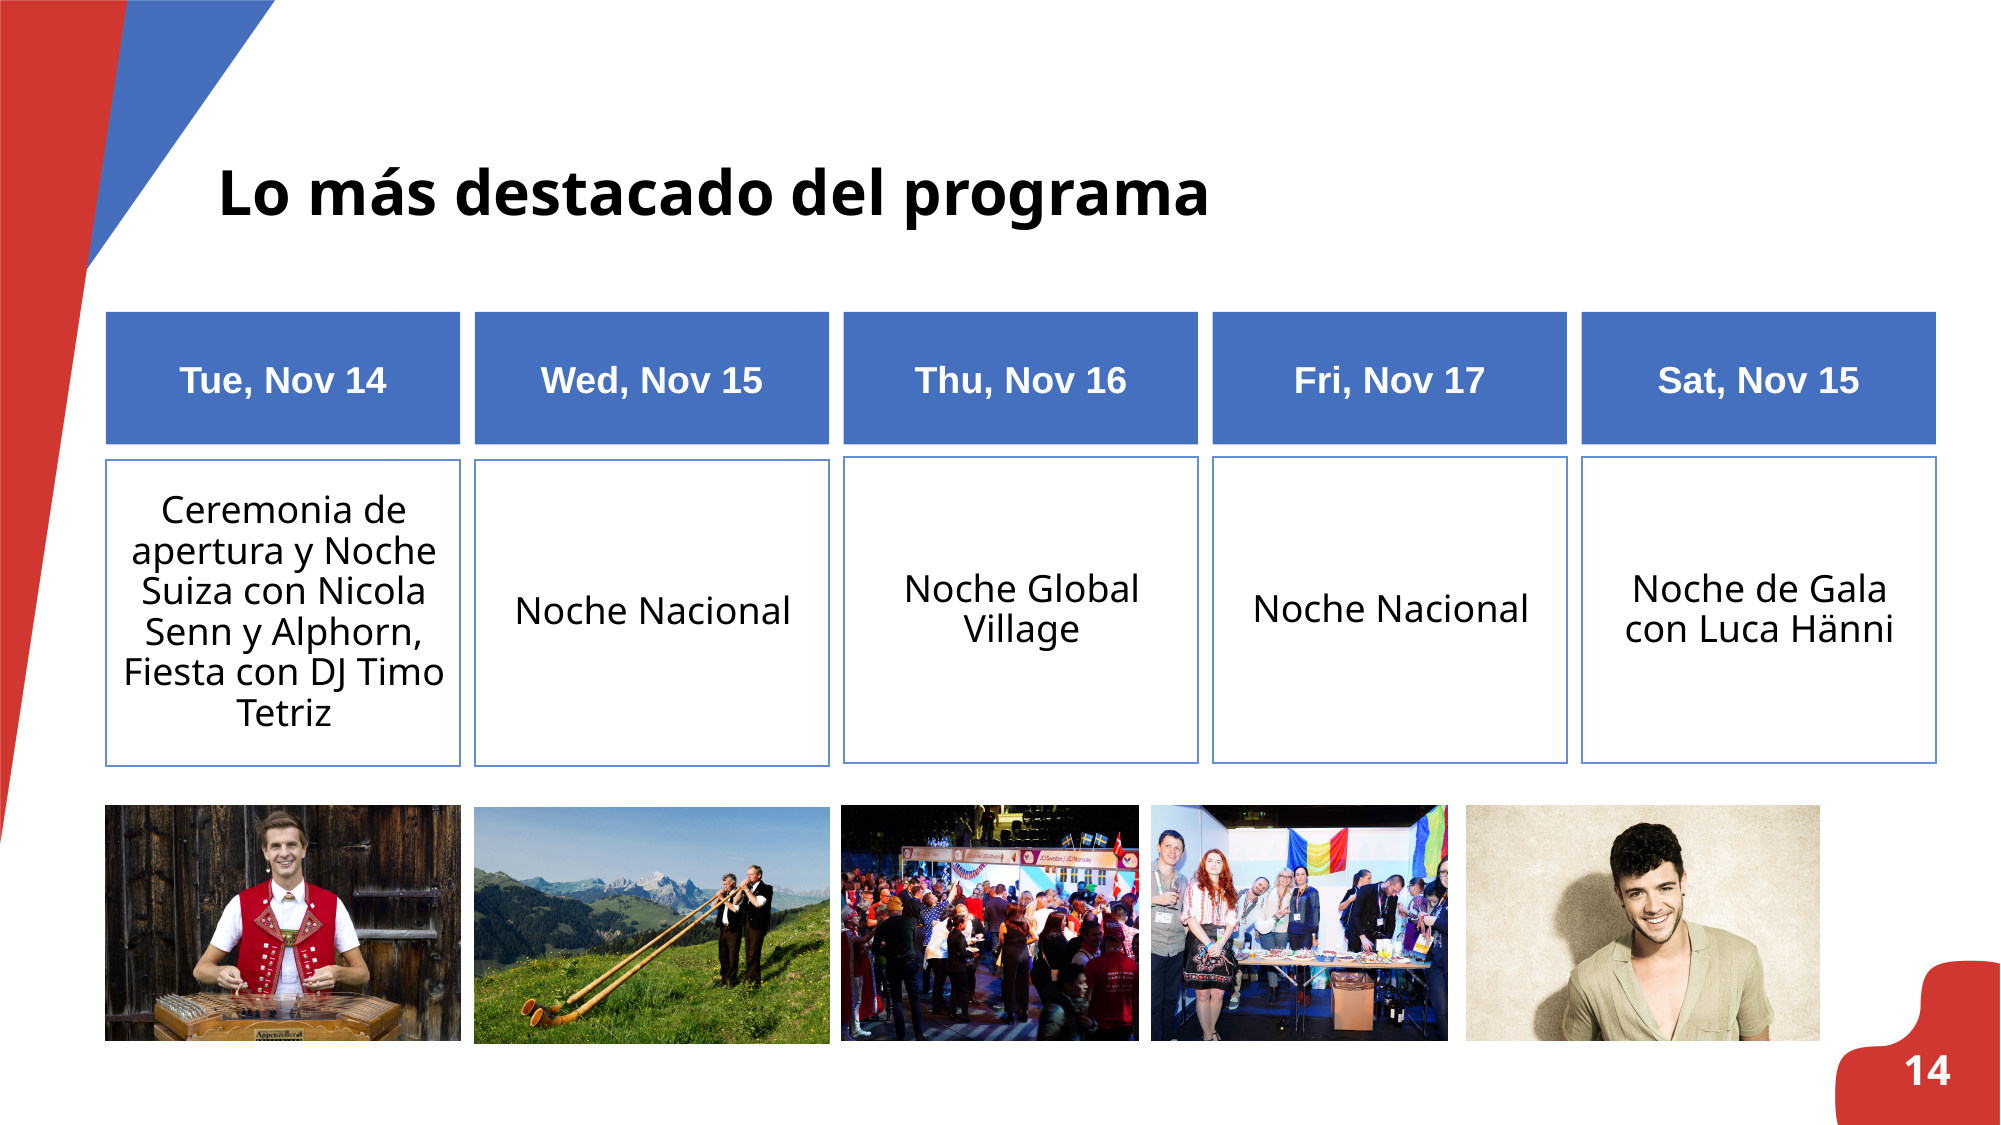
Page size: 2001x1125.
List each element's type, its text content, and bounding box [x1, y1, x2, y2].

picture [0, 0, 2000, 1125]
text_box Noche Nacional [1212, 456, 1568, 764]
text_box Fri, Nov 17 [1212, 311, 1568, 445]
slide_number 14 [1867, 1042, 1988, 1103]
title Lo más destacado del programa [202, 129, 1928, 262]
text_box Wed, Nov 15 [474, 311, 830, 445]
text_box Ceremonia de apertura y Noche Suiza con Nicola Senn y Alphorn, Fiesta con DJ Timo Tetriz [105, 459, 461, 767]
text_box Noche de Gala con Luca Hänni [1581, 456, 1937, 764]
text_box Sat, Nov 15 [1581, 311, 1937, 445]
text_box Noche Nacional [474, 459, 830, 767]
text_box Tue, Nov 14 [105, 311, 461, 445]
text_box Noche Global Village [843, 456, 1199, 764]
text_box Thu, Nov 16 [843, 311, 1199, 445]
